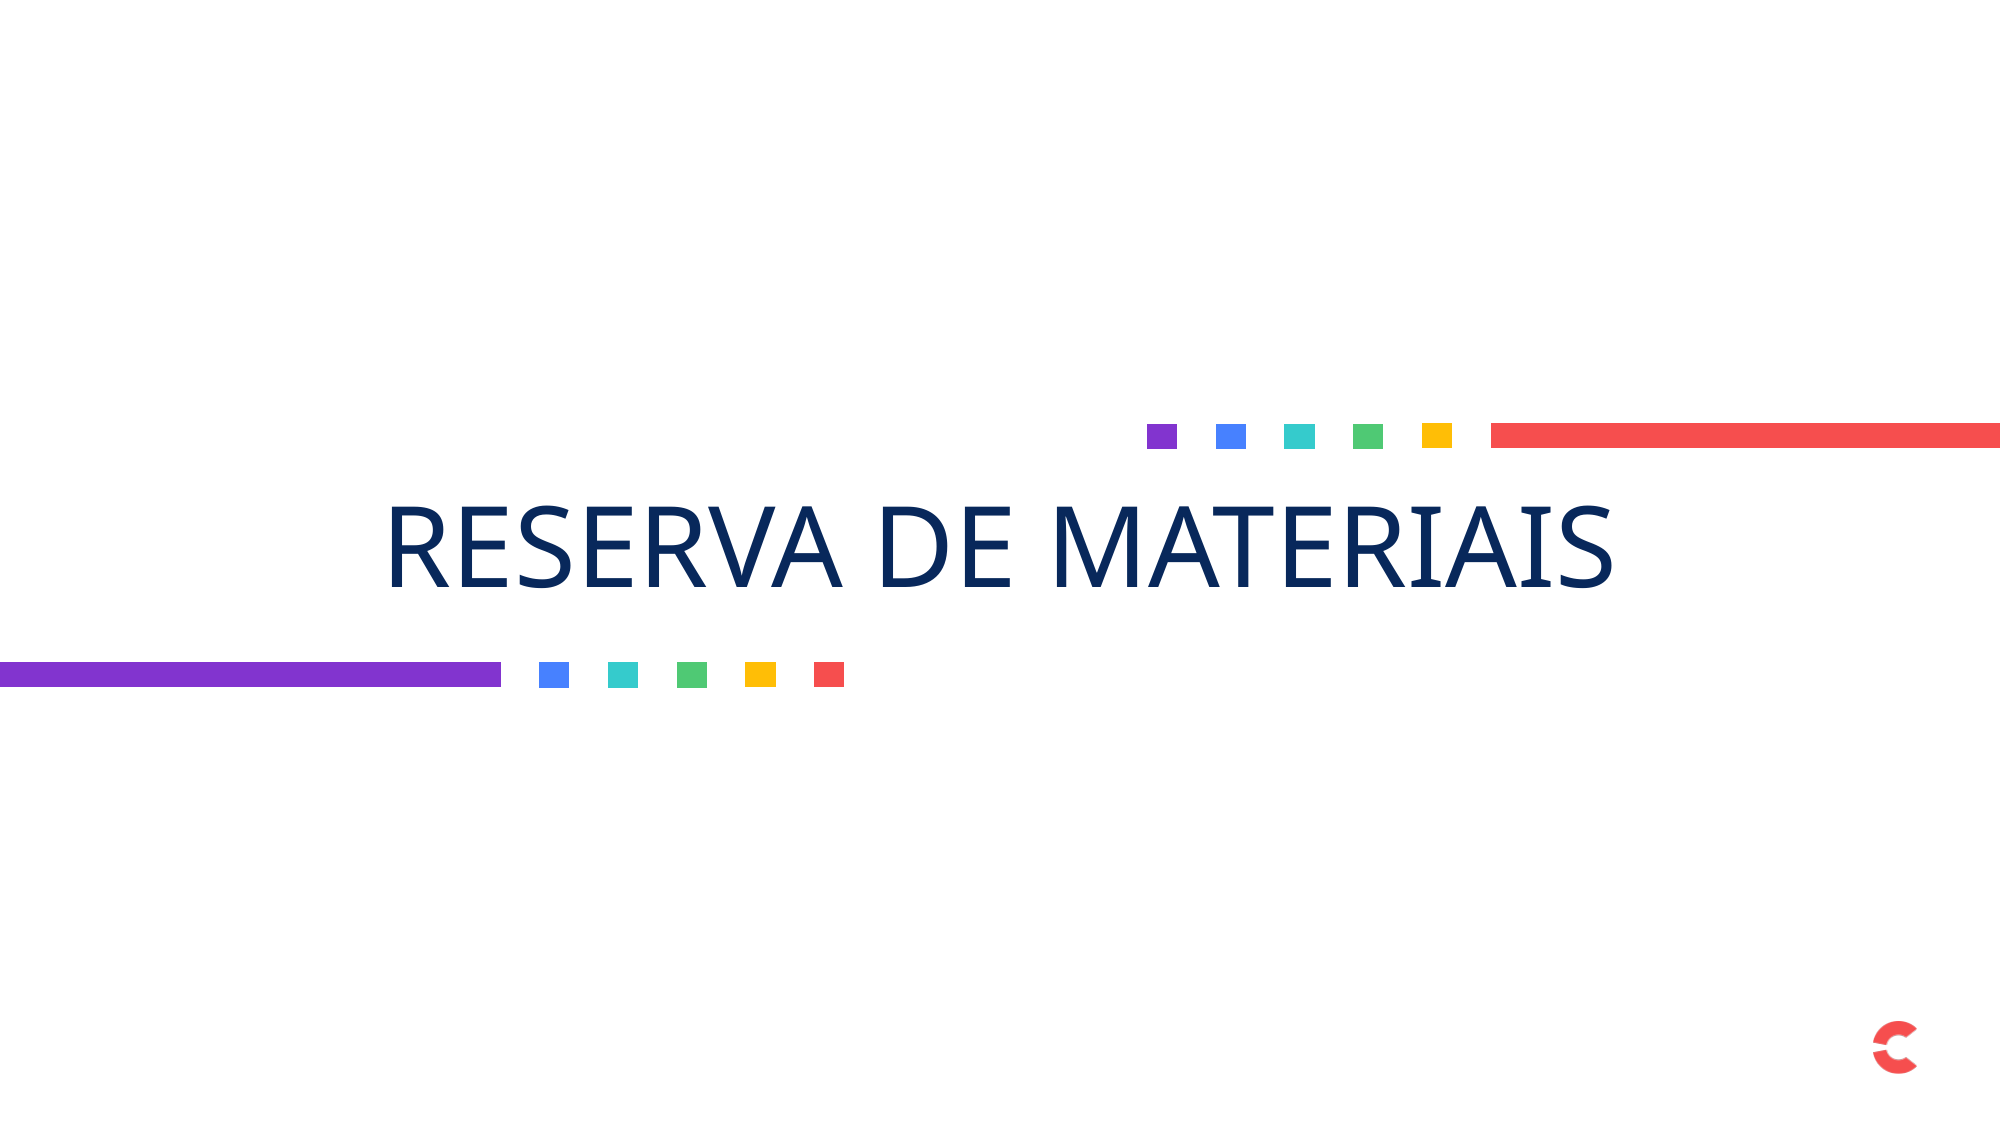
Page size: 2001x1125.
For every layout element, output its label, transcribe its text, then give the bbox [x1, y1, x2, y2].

text_box [1422, 423, 1452, 448]
text_box [1147, 424, 1177, 449]
text_box [1216, 424, 1246, 449]
text_box [1353, 424, 1383, 449]
text_box [608, 662, 638, 688]
text_box [677, 662, 707, 688]
text_box [0, 662, 501, 687]
picture [1873, 1021, 1917, 1074]
text_box [1284, 424, 1315, 449]
text_box [539, 662, 569, 688]
text_box [1491, 423, 2000, 448]
text_box RESERVA DE MATERIAIS [61, 467, 1939, 618]
text_box [745, 662, 776, 687]
text_box [814, 662, 844, 687]
